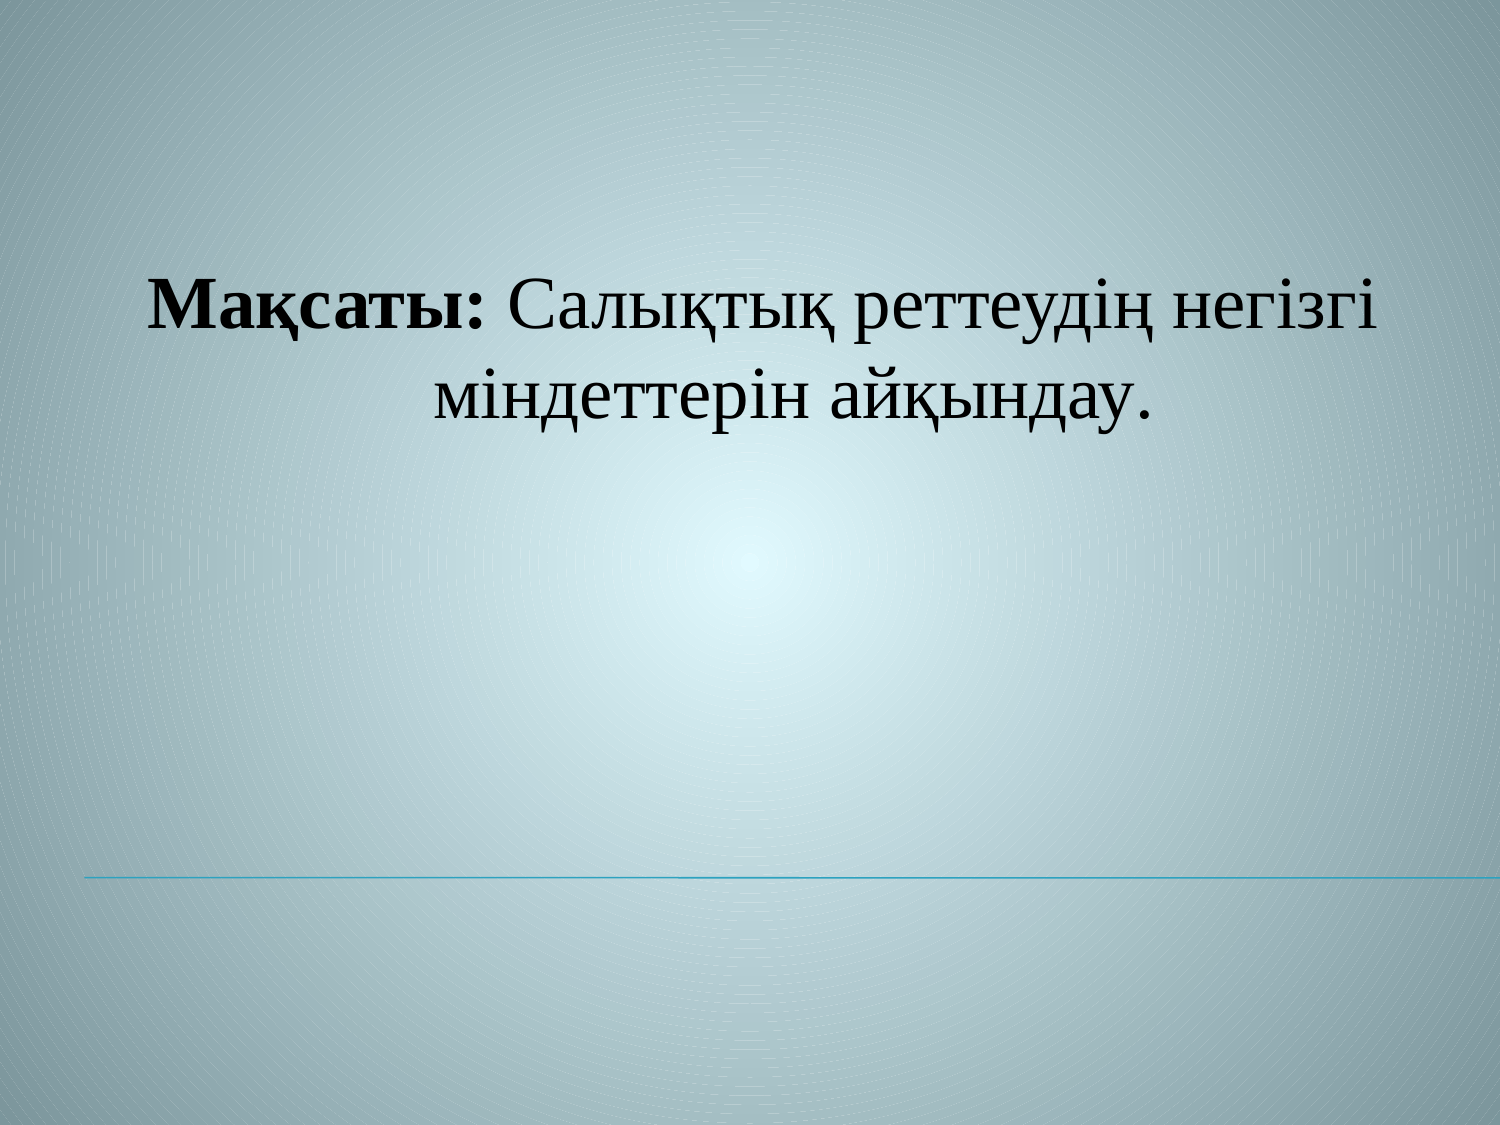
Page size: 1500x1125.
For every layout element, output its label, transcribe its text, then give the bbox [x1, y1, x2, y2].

subtitle Мақсаты: Салықтық реттеудің негізгі міндеттерін айқындау. [62, 279, 1450, 441]
